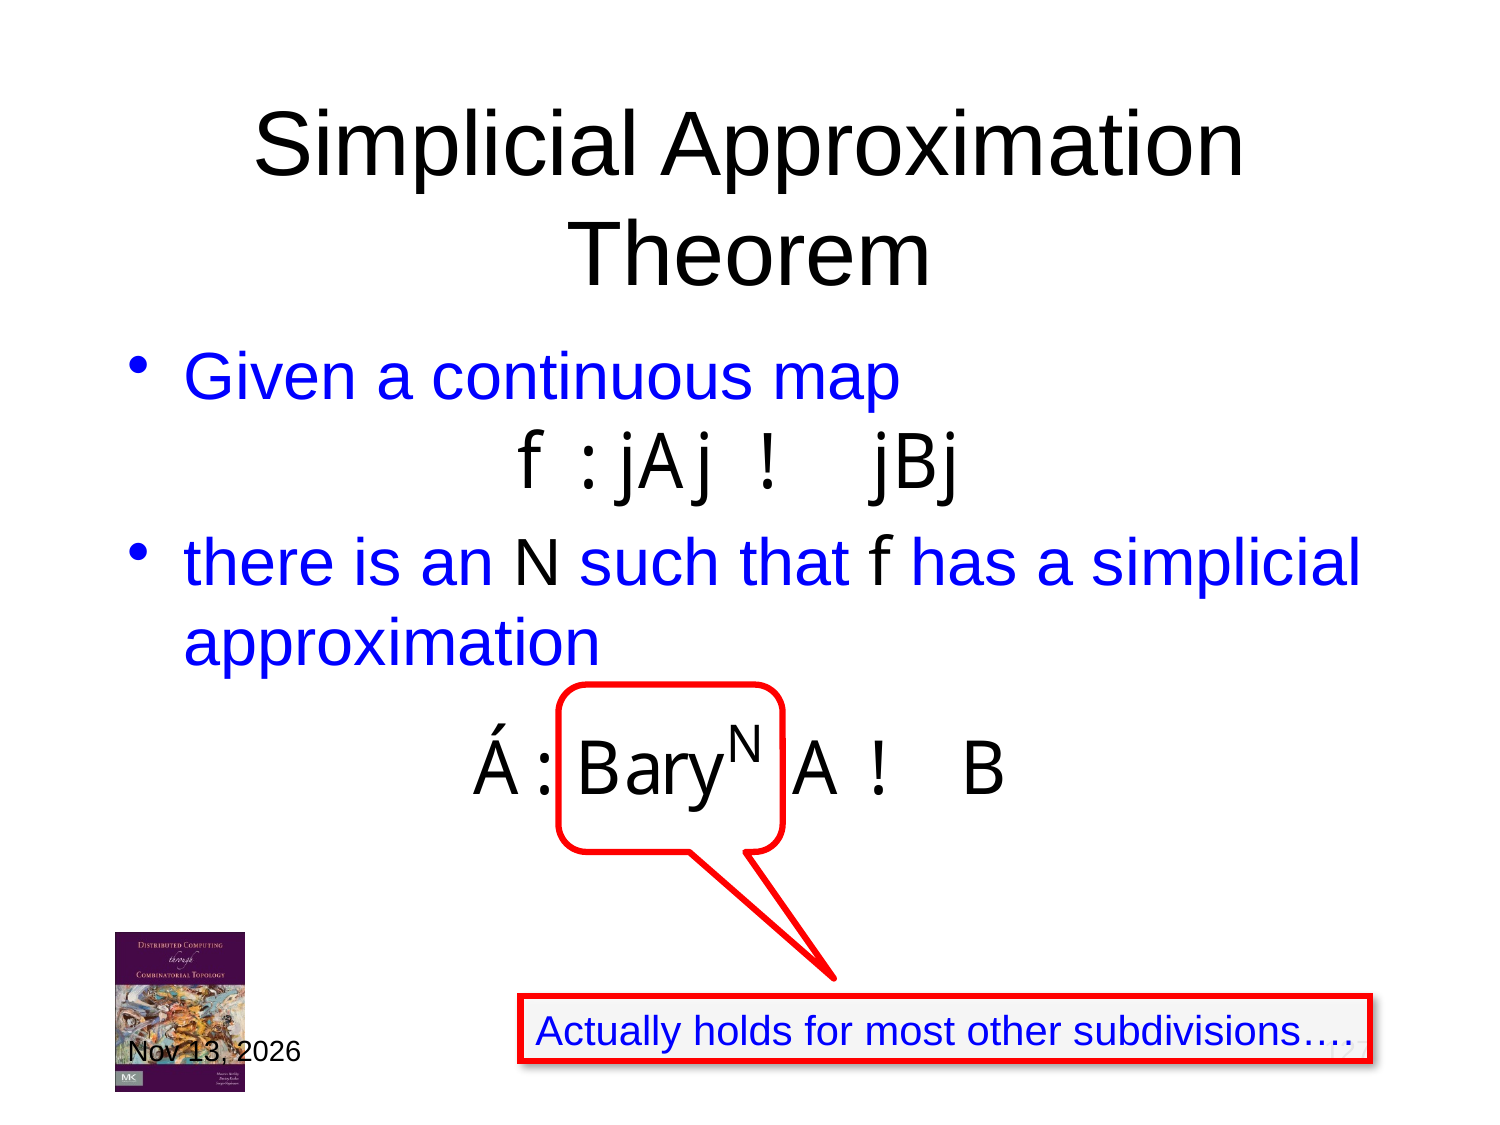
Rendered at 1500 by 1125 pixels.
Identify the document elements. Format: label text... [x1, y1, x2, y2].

list Given a continuous map there is an N such that f has a simplicial approximation [112, 324, 1388, 1001]
picture [470, 716, 1015, 817]
text_box Actually holds for most other subdivisions…. [520, 996, 1370, 1061]
slide_number 127 [1074, 1024, 1388, 1101]
title Simplicial Approximation Theorem [112, 99, 1388, 288]
text_box [558, 825, 834, 979]
text_box [558, 684, 783, 715]
picture [115, 1001, 245, 1024]
picture [514, 423, 959, 518]
slide_number 14-May-16 [112, 1024, 426, 1101]
